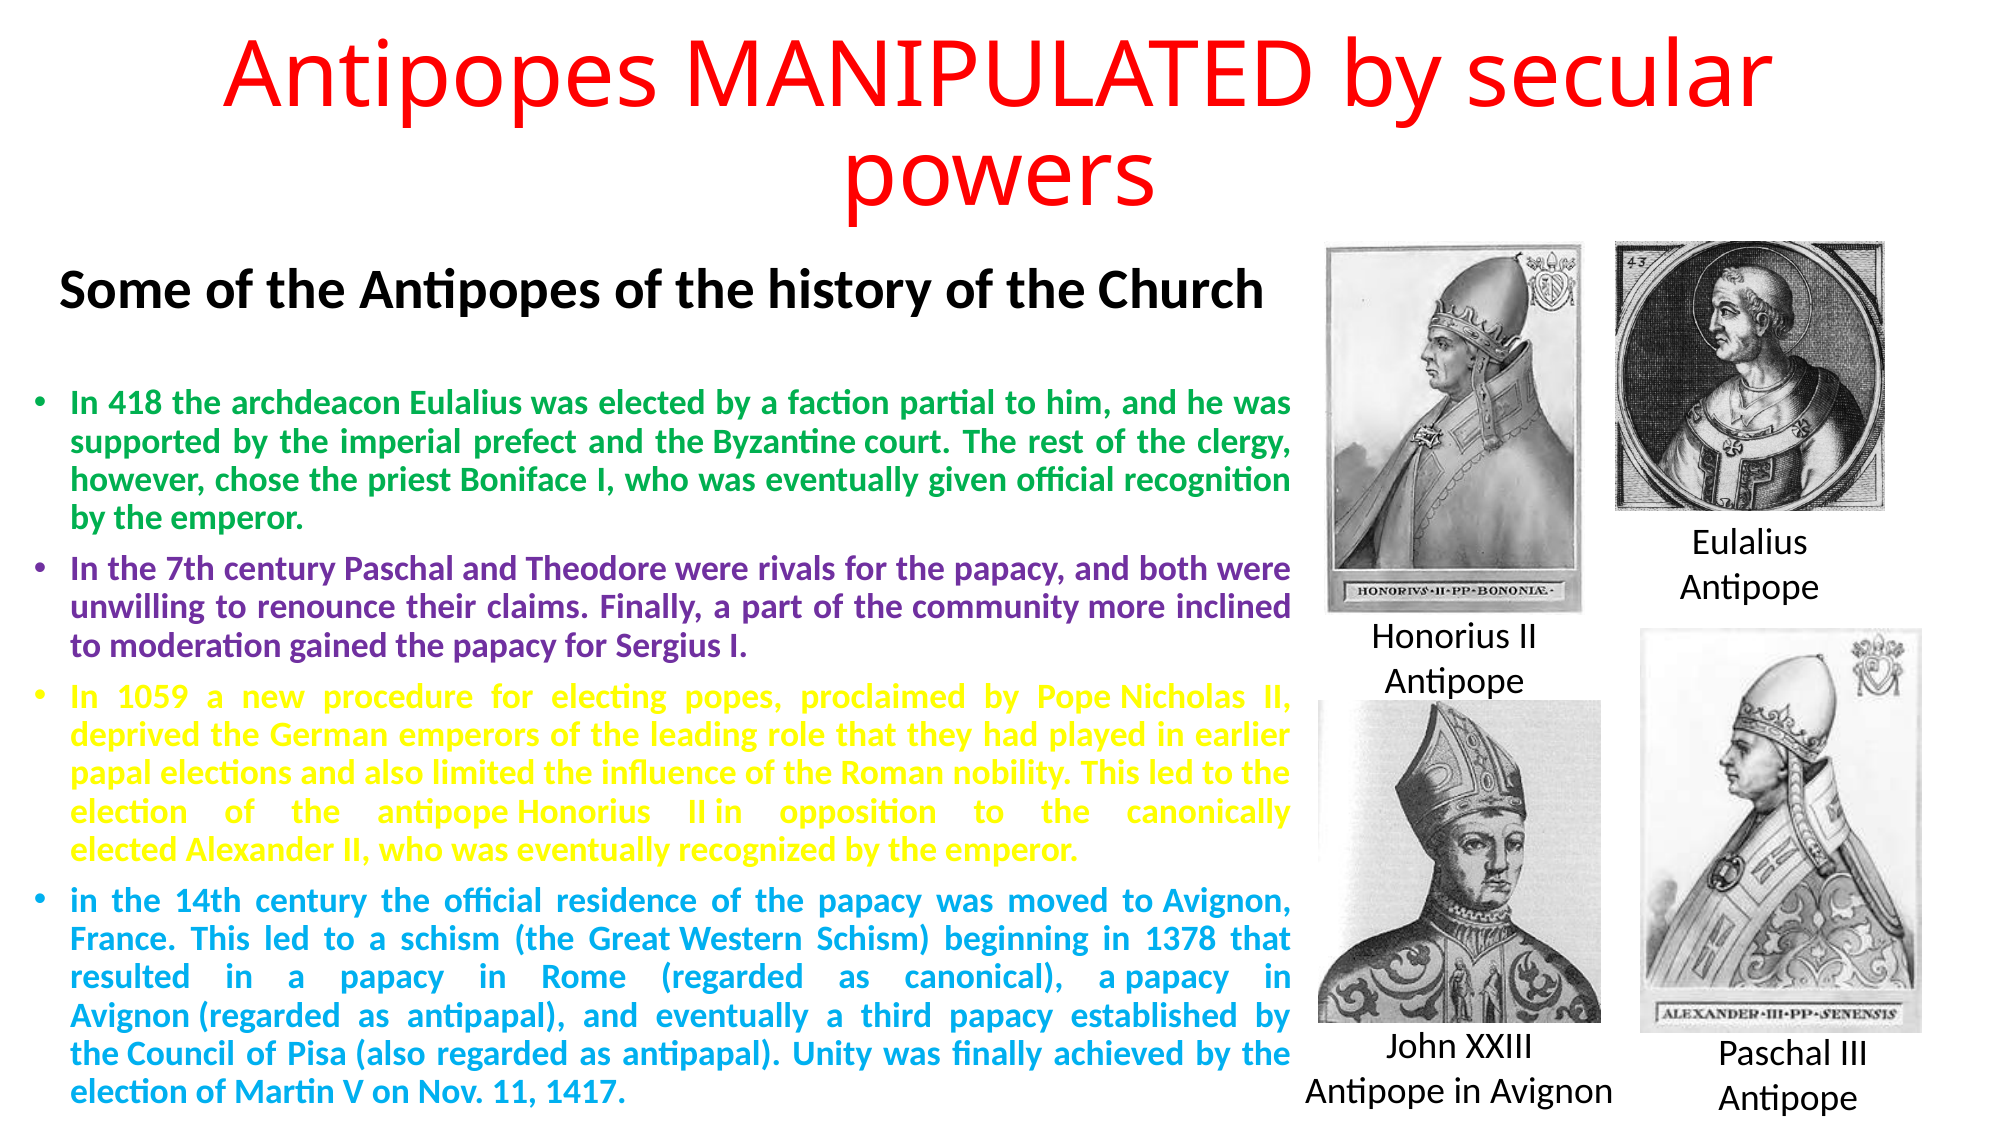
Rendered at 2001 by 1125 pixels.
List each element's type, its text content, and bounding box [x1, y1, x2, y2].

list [1615, 241, 1885, 511]
list Some of the Antipopes of the history of the Church In 418 the archdeacon Eulalius was elected by a faction partial to him, and he was supported by the imperial prefect and the Byzantine court. The rest of the clergy, however, chose the priest Boniface I, who was eventually given official recognition by the emperor. In the 7th century Paschal and Theodore were rivals for the papacy, and both were unwilling to renounce their claims. Finally, a part of the community more inclined to moderation gained the papacy for Sergius I. In 1059 a new procedure for electing popes, proclaimed by Pope Nicholas II, deprived the German emperors of the leading role that they had played in earlier papal elections and also limited the influence of the Roman nobility. This led to the election of the antipope Honorius II in opposition to the canonically elected Alexander II, who was eventually recognized by the emperor. in the 14th century the official residence of the papacy was moved to Avignon, France. This led to a schism (the Great Western Schism) beginning in 1378 that resulted in a papacy in Rome (regarded as canonical), a papacy in Avignon (regarded as antipapal), and eventually a third papacy established by the Council of Pisa (also regarded as antipapal). Unity was finally achieved by the election of Martin V on Nov. 11, 1417. [18, 251, 1307, 1125]
picture [1640, 628, 1922, 1033]
text_box Honorius II Antipope [1356, 615, 1553, 700]
text_box Paschal III Antipope [1703, 1033, 1884, 1125]
text_box Eulalius Antipope [1664, 511, 1835, 615]
text_box John XXIII Antipope in Avignon [1290, 1013, 1629, 1118]
picture [1324, 241, 1585, 615]
picture [1318, 700, 1601, 1023]
title Antipopes MANIPULATED by secular powers [137, 17, 1863, 235]
